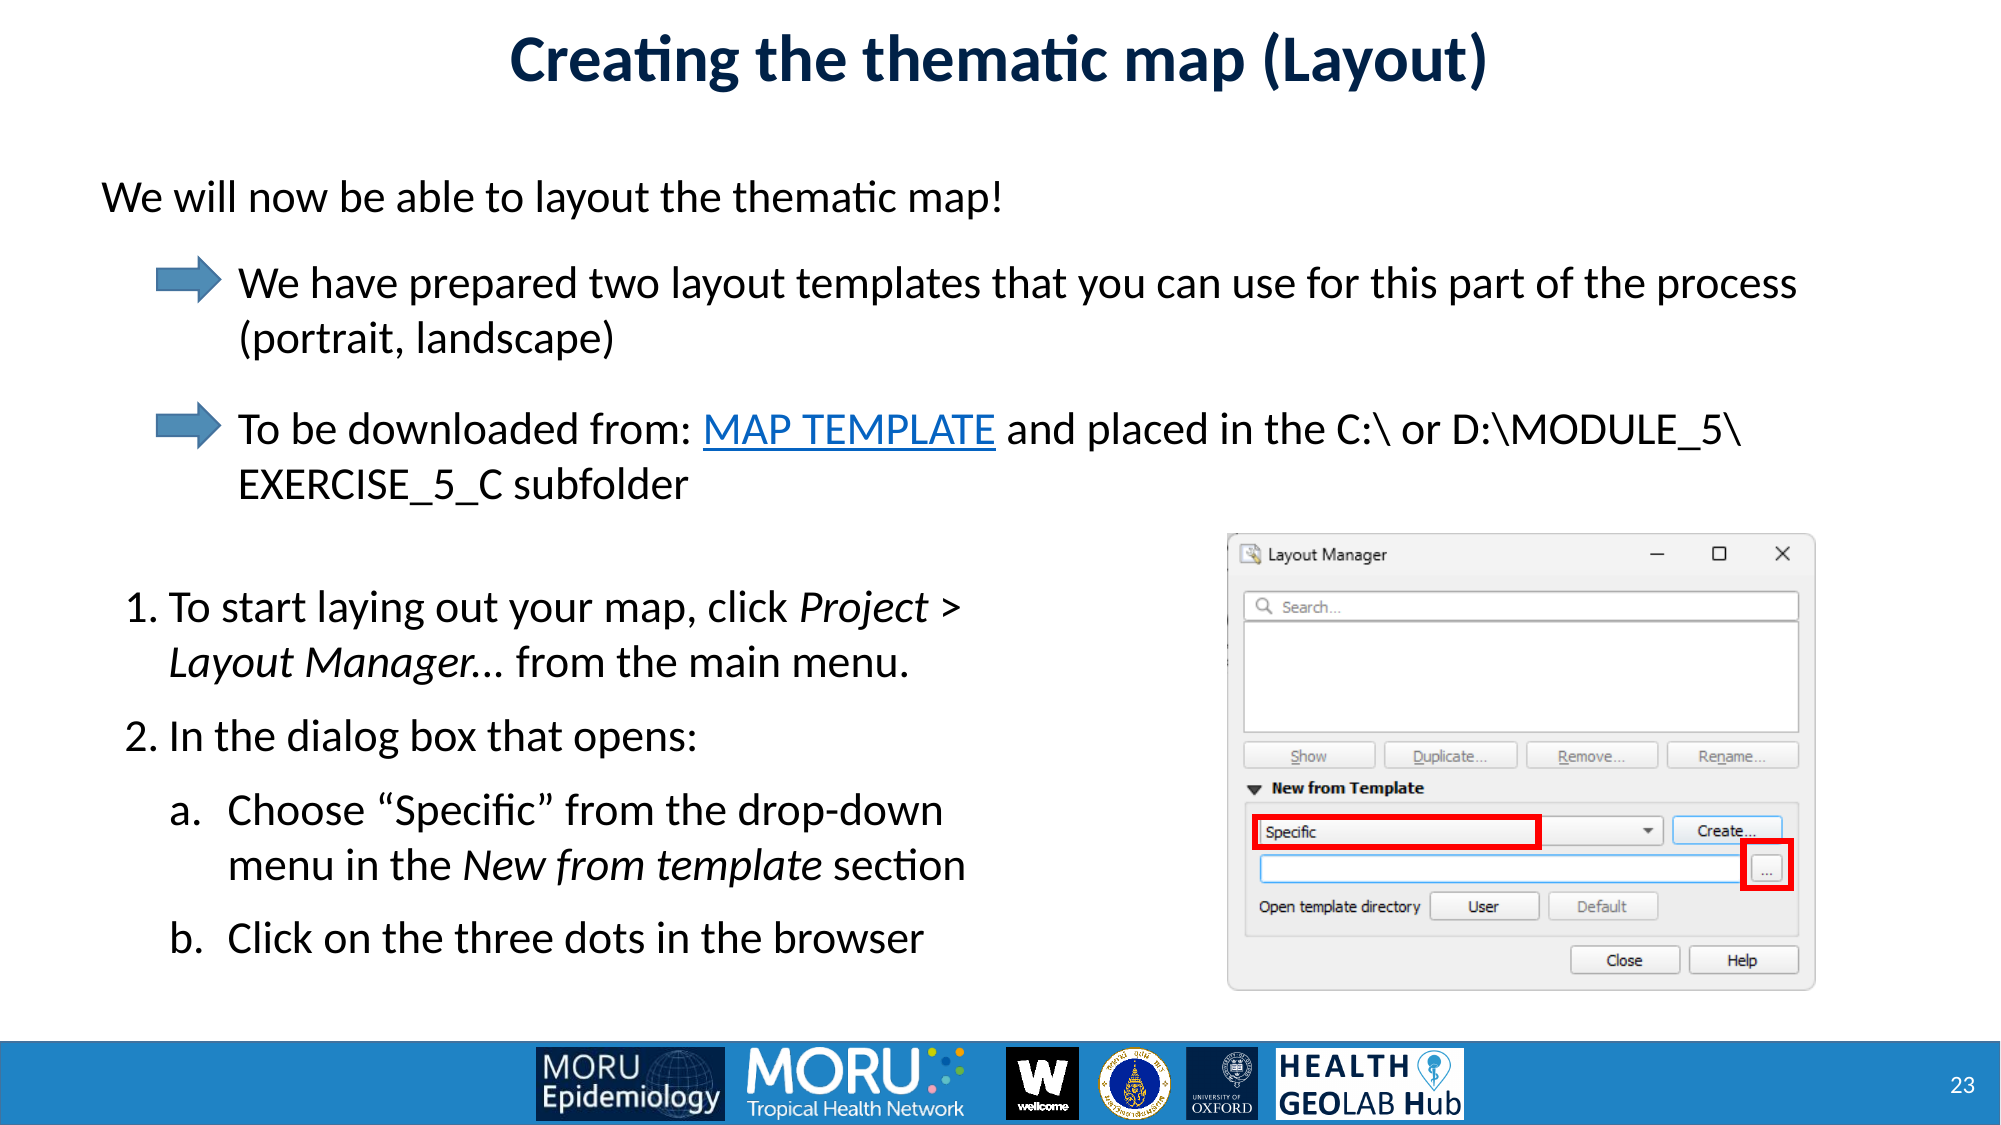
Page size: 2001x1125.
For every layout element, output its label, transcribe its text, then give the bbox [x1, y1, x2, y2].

text_box [156, 255, 222, 304]
text_box To start laying out your map, click Project > Layout Manager... from the main menu. In the dialog box that opens: Choose “Specific” from the drop-down menu in the New from template section Click on the three dots in the browser [109, 569, 1045, 971]
text_box Creating the thematic map (Layout) [0, 2, 2000, 117]
text_box [155, 401, 222, 450]
picture [1098, 1047, 1171, 1120]
text_box We will now be able to layout the thematic map! [86, 159, 1424, 229]
picture [747, 1047, 964, 1120]
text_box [1227, 533, 1816, 991]
picture [1186, 1047, 1258, 1120]
picture [1275, 1048, 1464, 1120]
text_box To be downloaded from: MAP TEMPLATE and placed in the C:\ or D:\MODULE_5\EXERCISE_5_C subfolder [223, 391, 1916, 517]
picture [536, 1047, 725, 1121]
text_box We have prepared two layout templates that you can use for this part of the process (portrait, landscape) [223, 245, 1916, 371]
picture [1006, 1047, 1079, 1120]
